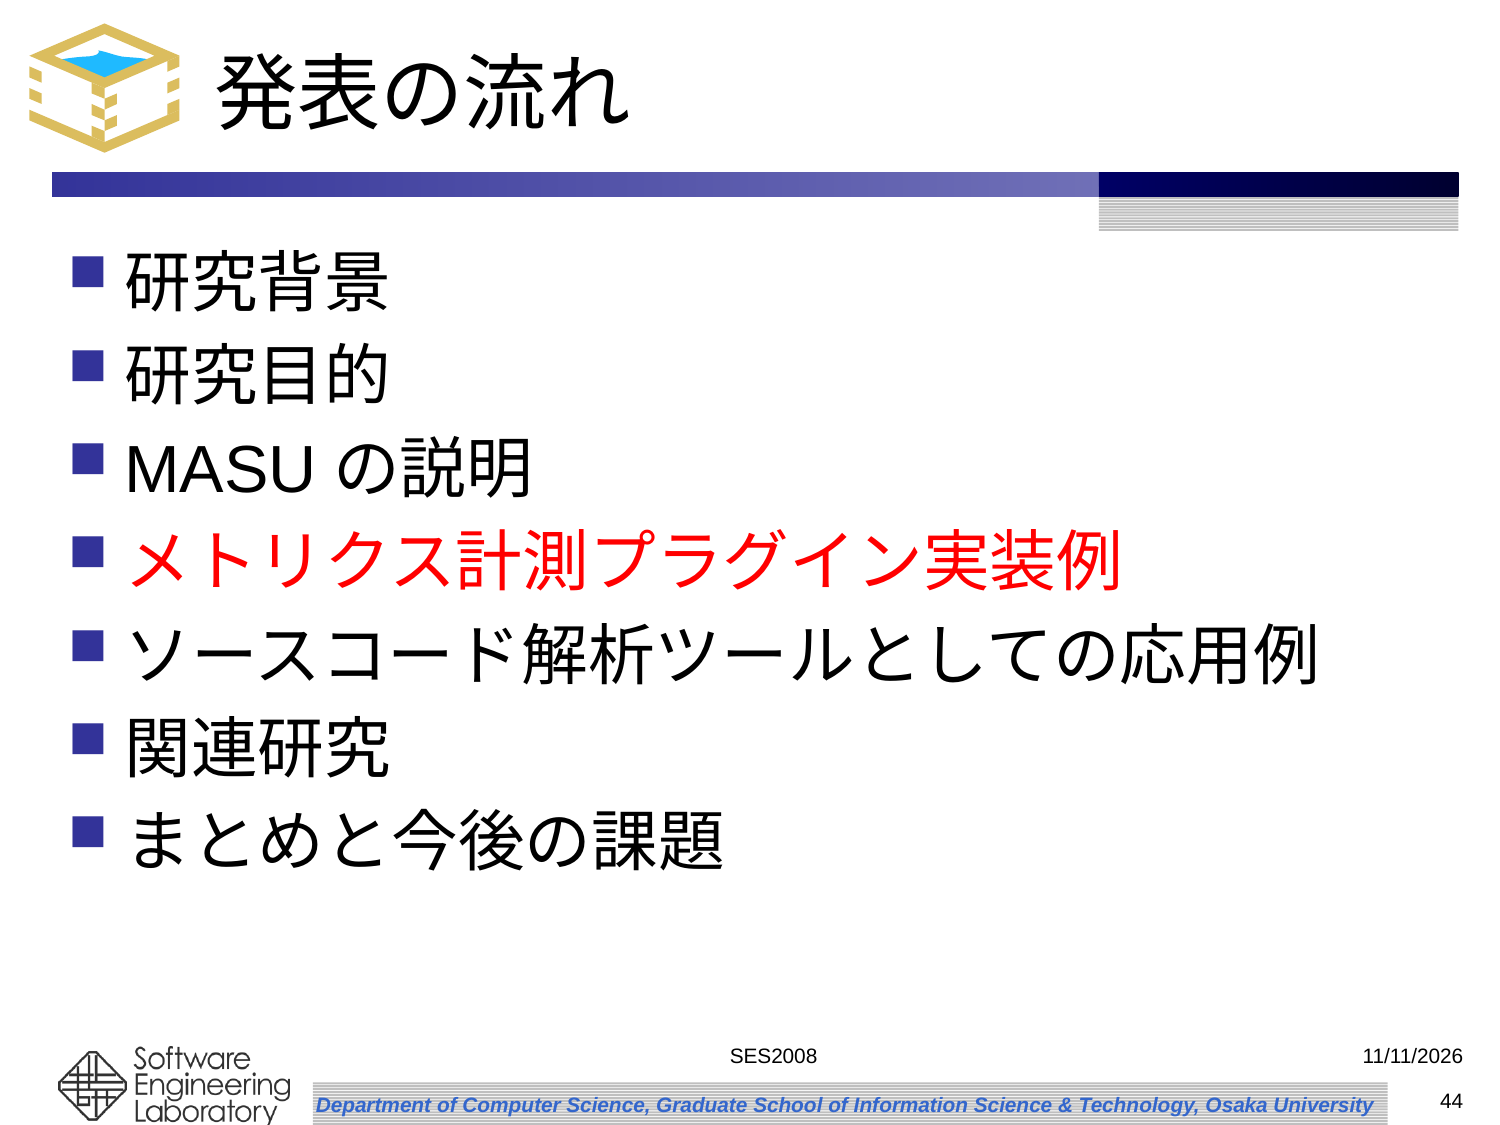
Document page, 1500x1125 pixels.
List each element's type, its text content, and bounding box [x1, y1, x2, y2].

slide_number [1245, 1034, 1479, 1083]
list 研究背景 研究目的 MASUの説明 メトリクス計測プラグイン実装例 ソースコード解析ツールとしての応用例 関連研究 まとめと今後の課題 [52, 231, 1460, 1024]
slide_number 44 [1387, 1079, 1479, 1125]
footer SES2008 [312, 1034, 1235, 1083]
title 発表の流れ [198, 18, 1459, 162]
picture [58, 1046, 290, 1125]
